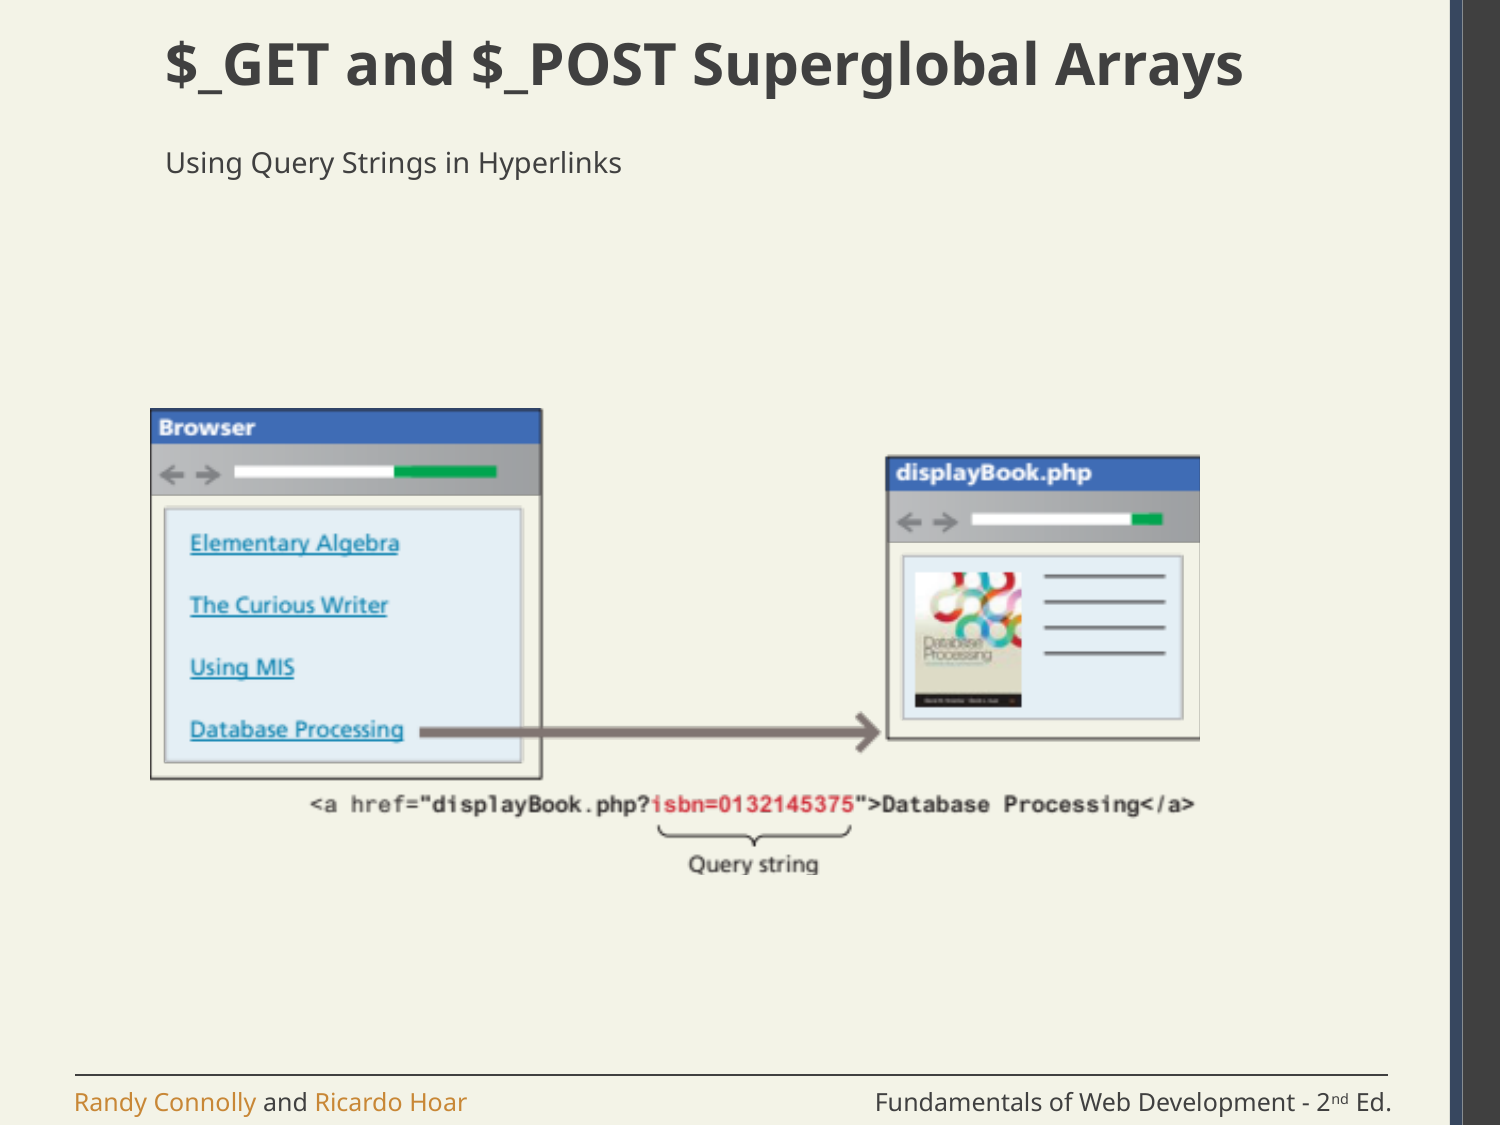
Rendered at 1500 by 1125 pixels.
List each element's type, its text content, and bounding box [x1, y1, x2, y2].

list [149, 269, 1201, 1013]
title $_GET and $_POST Superglobal Arrays [150, 20, 1425, 188]
list Using Query Strings in Hyperlinks [150, 137, 1200, 188]
